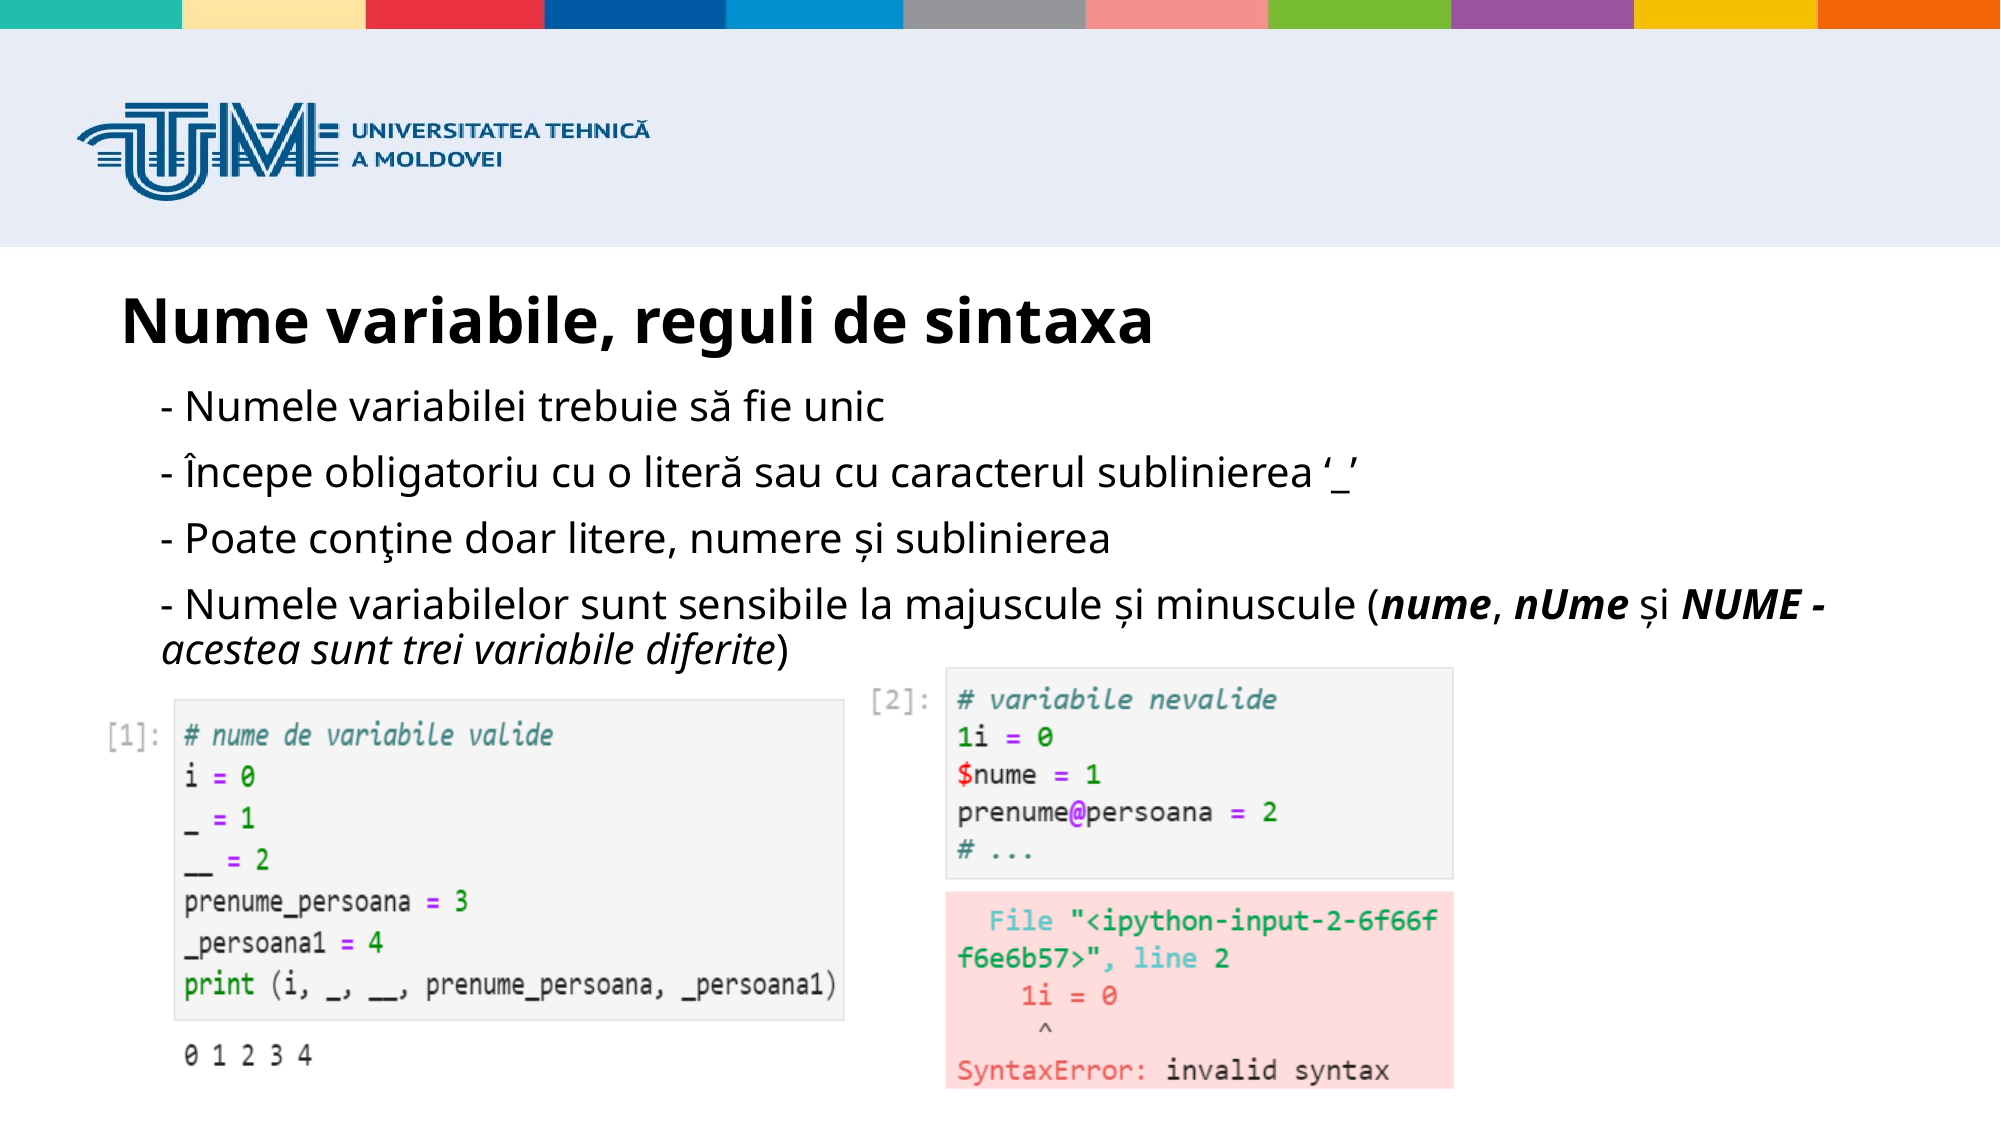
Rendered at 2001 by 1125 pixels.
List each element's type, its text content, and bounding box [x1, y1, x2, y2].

text_box - Numele variabilei trebuie să fie unic - Începe obligatoriu cu o literă sau cu caracterul sublinierea ‘_’ - Poate conţine doar litere, numere și sublinierea - Numele variabilelor sunt sensibile la majuscule și minuscule (nume, nUme și NUME -acestea sunt trei variabile diferite) [145, 378, 1946, 692]
picture [0, 0, 2001, 1125]
title Nume variabile, reguli de sintaxa [105, 266, 1665, 380]
